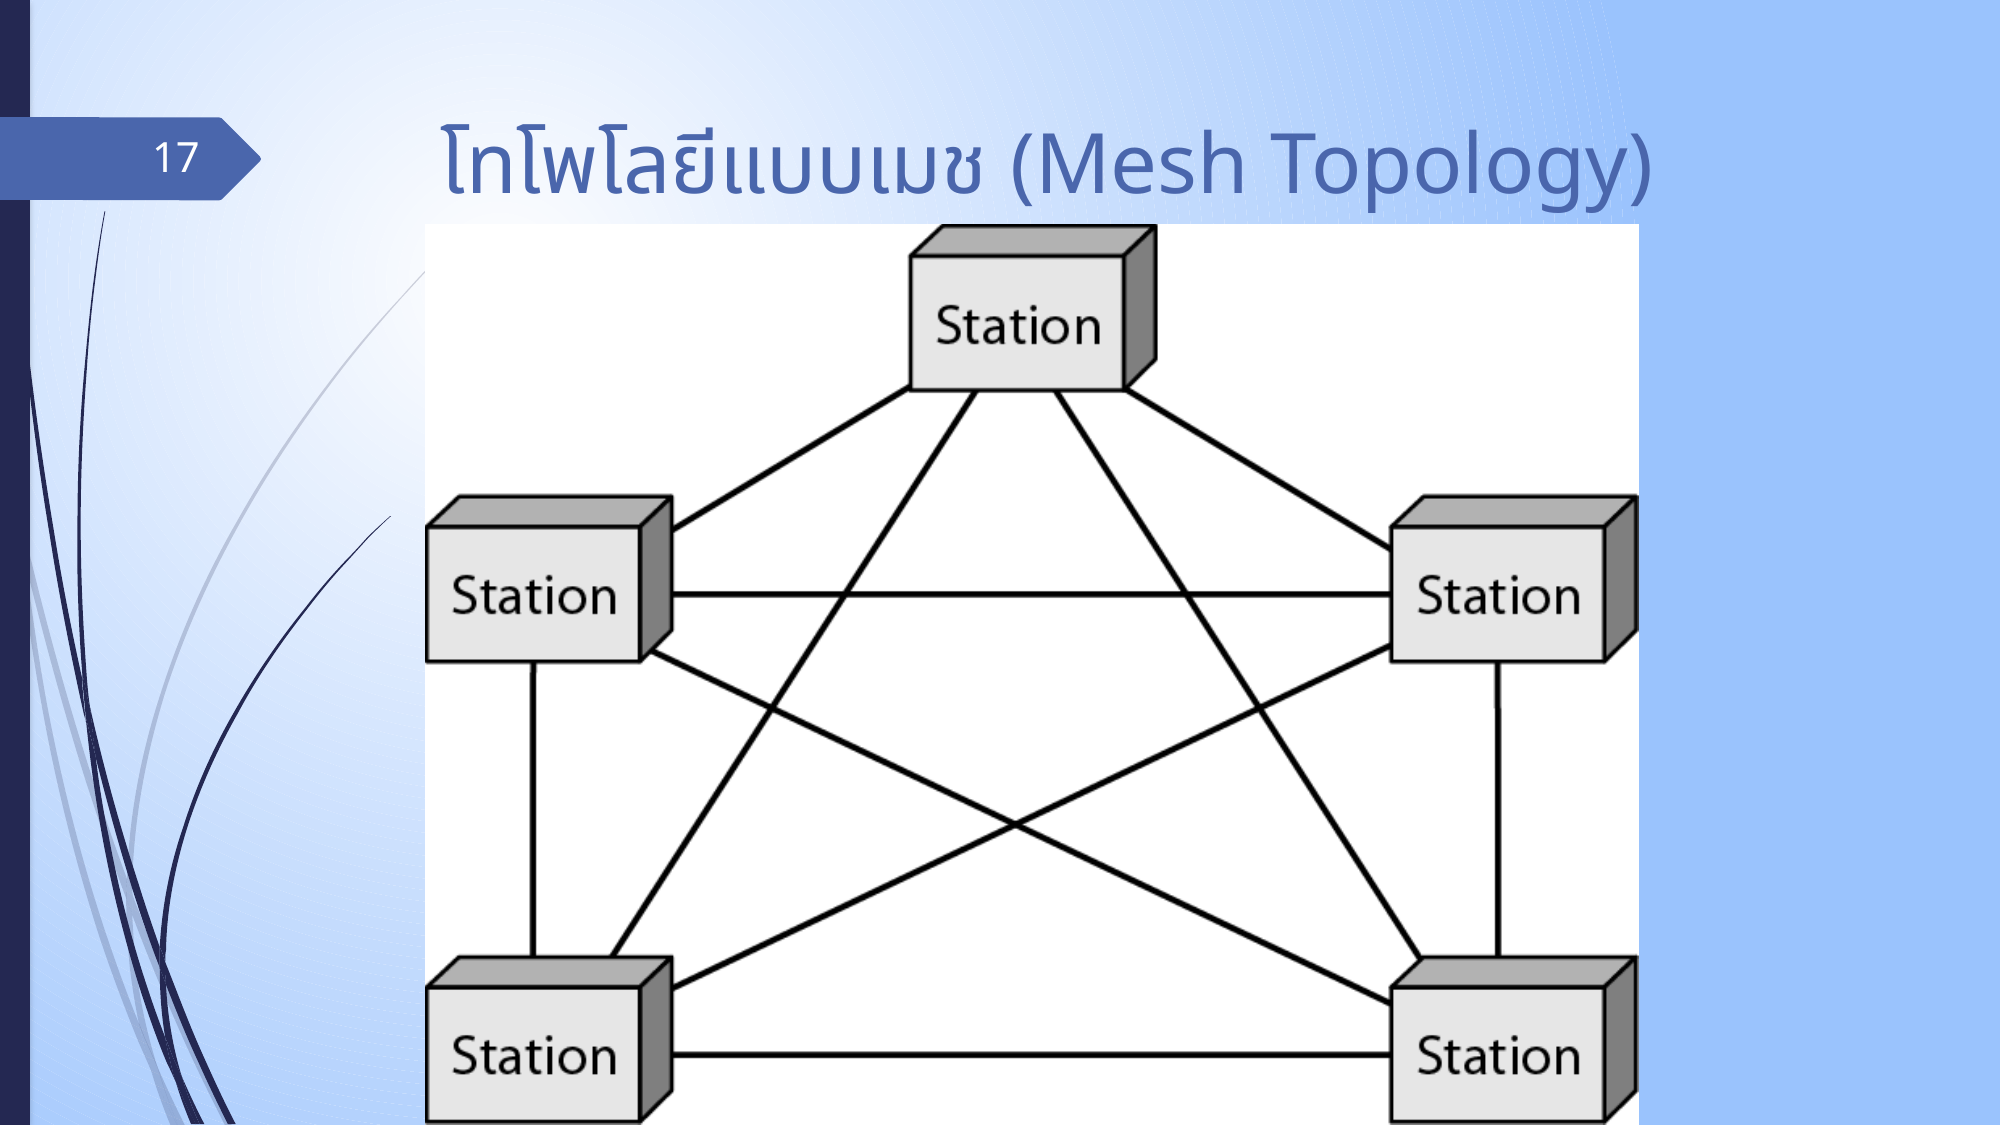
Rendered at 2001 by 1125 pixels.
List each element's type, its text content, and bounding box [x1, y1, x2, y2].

title โทโพโลยีแบบเมช (Mesh Topology) [425, 102, 1888, 313]
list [425, 223, 1639, 1125]
slide_number 17 [87, 129, 216, 190]
